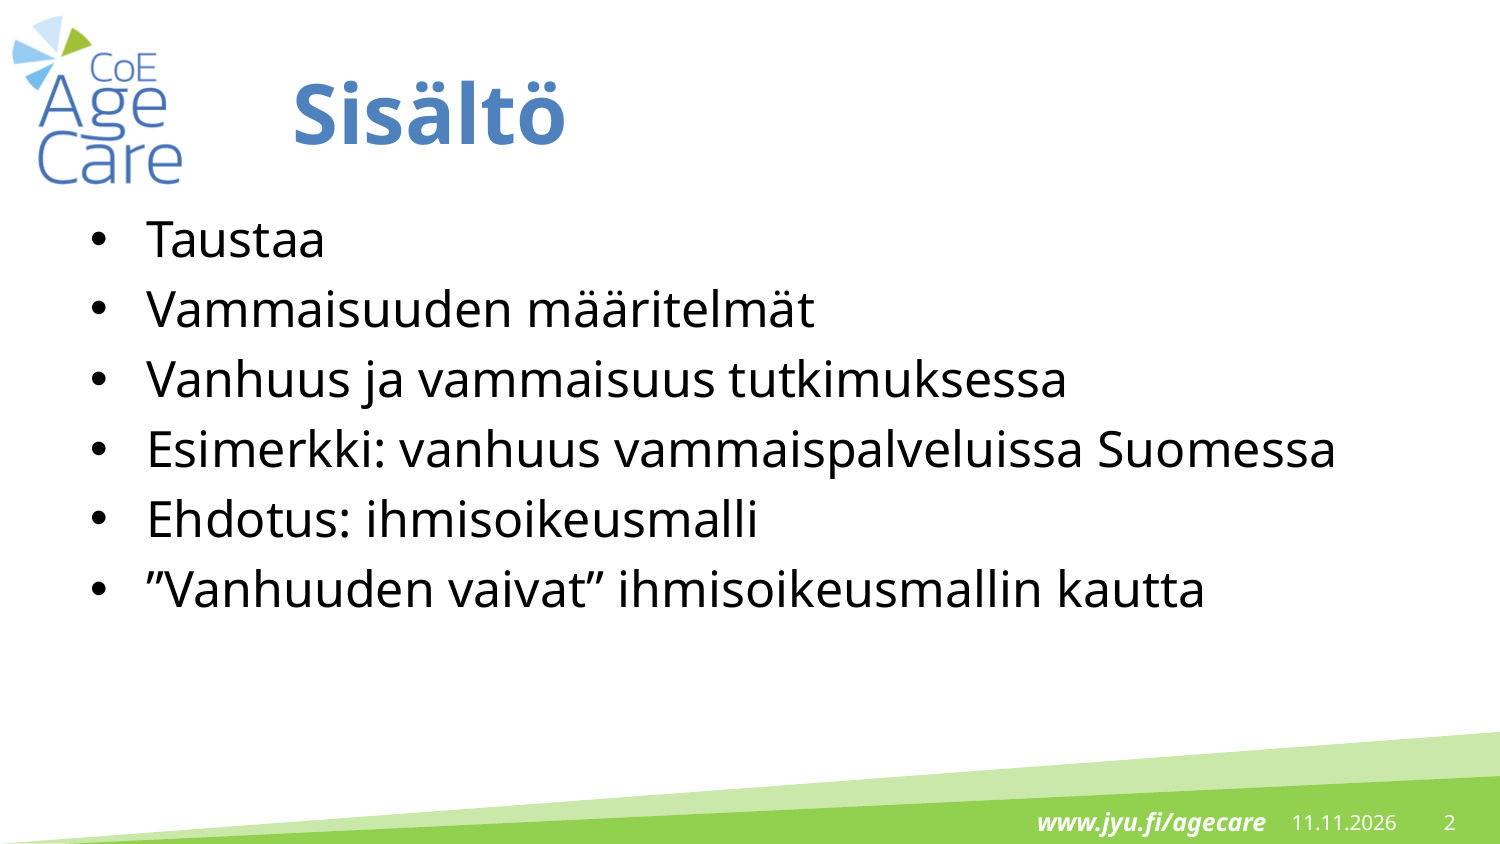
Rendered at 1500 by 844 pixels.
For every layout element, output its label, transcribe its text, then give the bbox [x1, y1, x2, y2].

picture [0, 0, 199, 210]
list Taustaa Vammaisuuden määritelmät Vanhuus ja vammaisuus tutkimuksessa Esimerkki: vanhuus vammaispalveluissa Suomessa Ehdotus: ihmisoikeusmalli ”Vanhuuden vaivat” ihmisoikeusmallin kautta [75, 200, 1425, 754]
title Sisältö [277, 23, 1425, 200]
